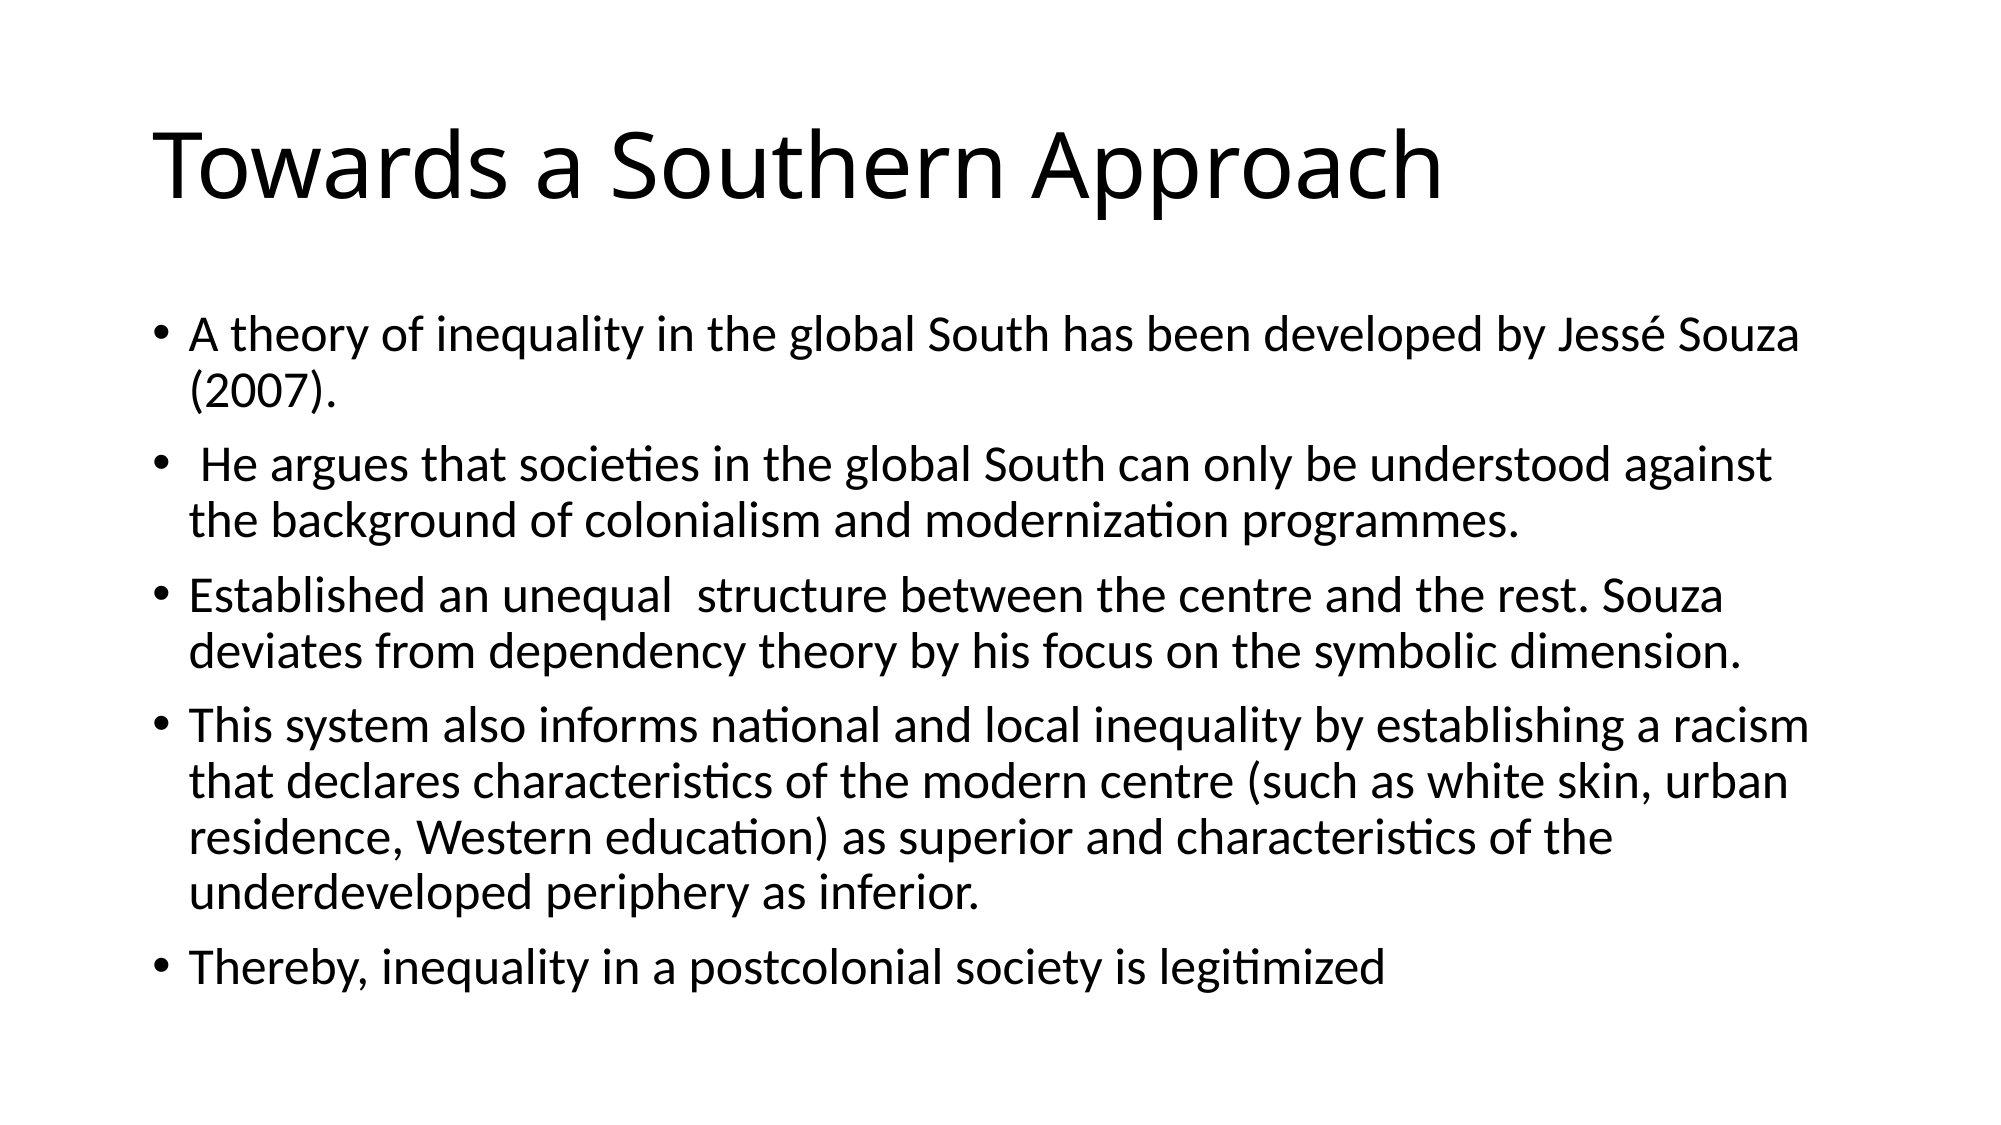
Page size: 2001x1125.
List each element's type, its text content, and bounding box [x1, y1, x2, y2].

title Towards a Southern Approach [137, 59, 1863, 278]
list A theory of inequality in the global South has been developed by Jessé Souza (2007). He argues that societies in the global South can only be understood against the background of colonialism and modernization programmes. Established an unequal structure between the centre and the rest. Souza deviates from dependency theory by his focus on the symbolic dimension. This system also informs national and local inequality by establishing a racism that declares characteristics of the modern centre (such as white skin, urban residence, Western education) as superior and characteristics of the underdeveloped periphery as inferior. Thereby, inequality in a postcolonial society is legitimized [137, 299, 1863, 1014]
